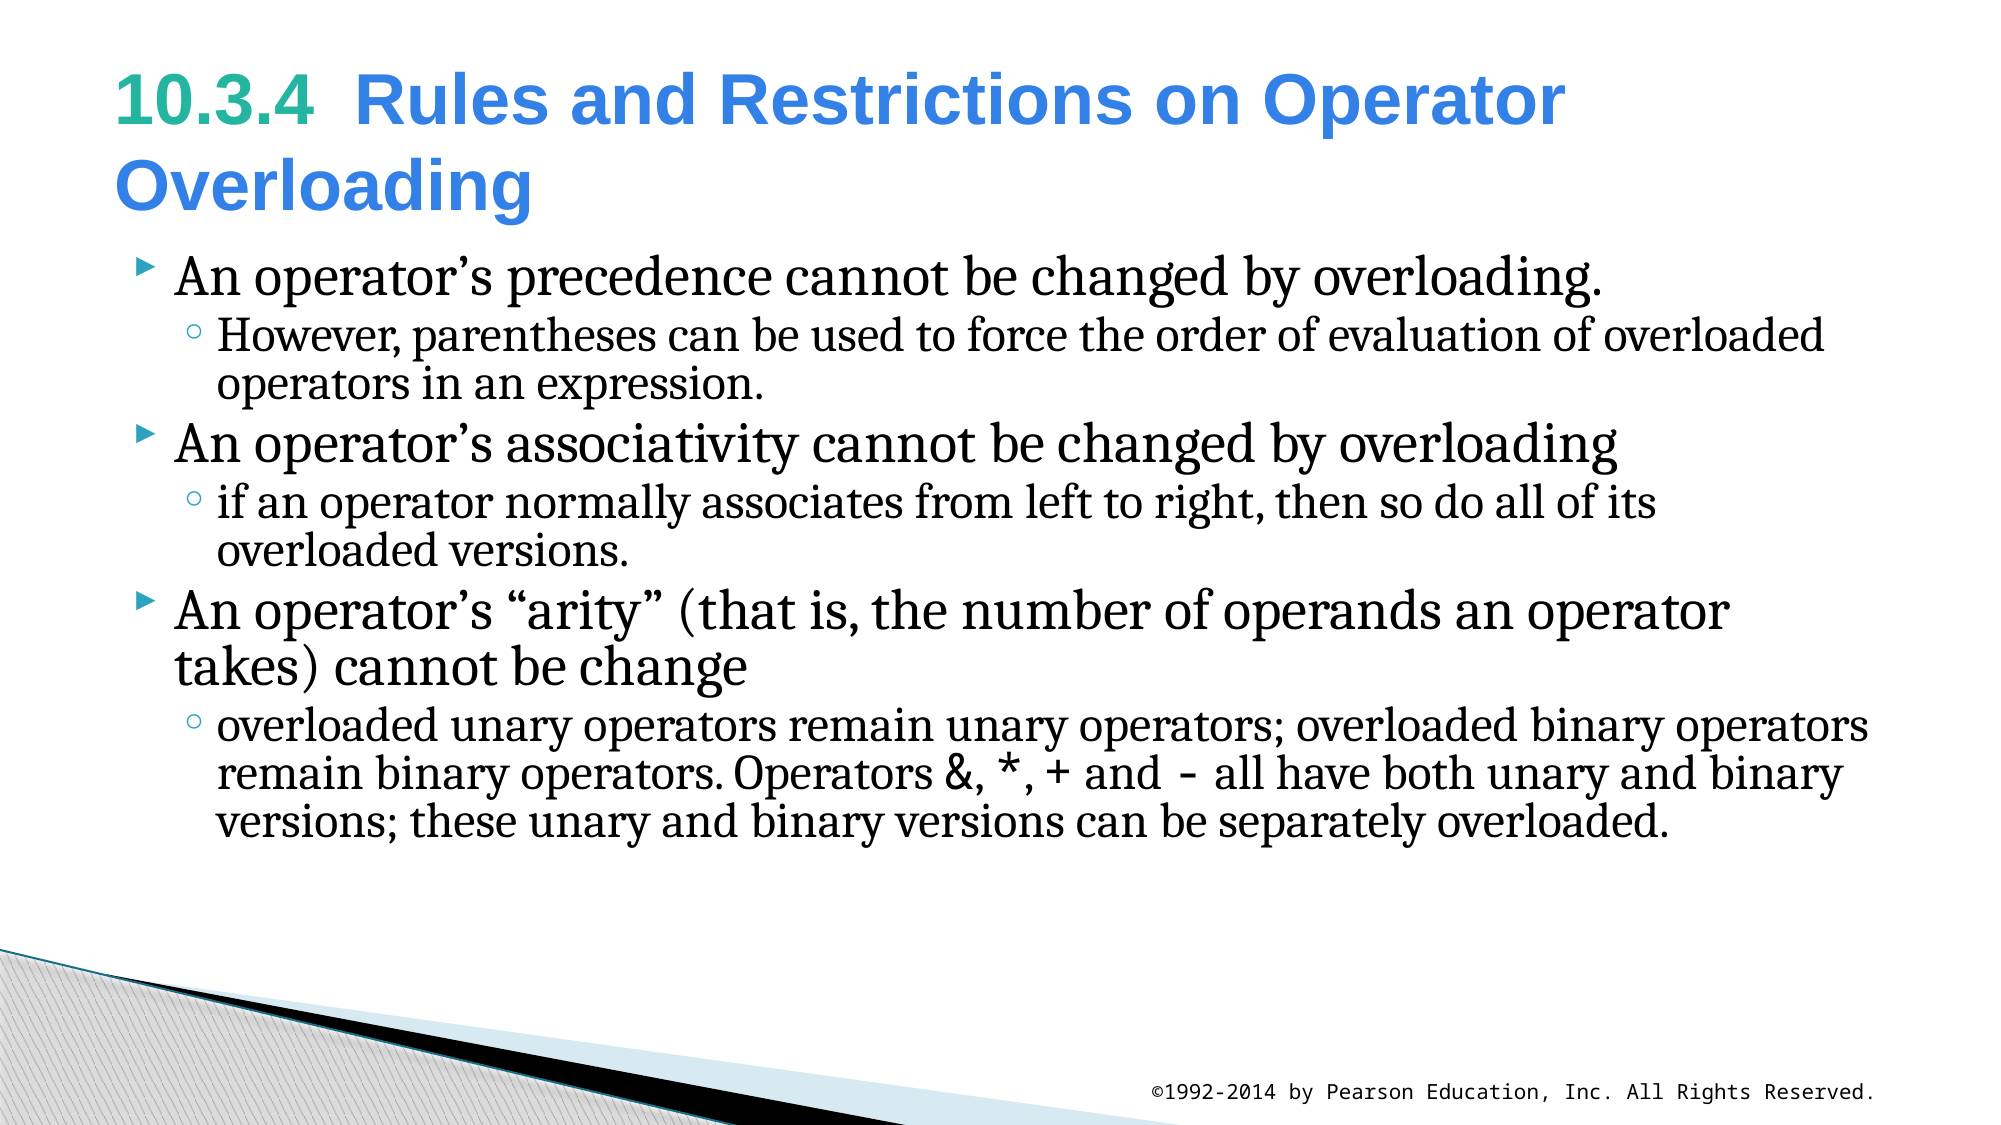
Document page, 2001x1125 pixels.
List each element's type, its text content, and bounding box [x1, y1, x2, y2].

title 10.3.4 Rules and Restrictions on Operator Overloading [99, 45, 1900, 233]
footer ©1992-2014 by Pearson Education, Inc. All Rights Reserved. [866, 1051, 1892, 1112]
list An operator’s precedence cannot be changed by overloading. However, parentheses can be used to force the order of evaluation of overloaded operators in an expression. An operator’s associativity cannot be changed by overloading if an operator normally associates from left to right, then so do all of its overloaded versions. An operator’s “arity” (that is, the number of operands an operator takes) cannot be change overloaded unary operators remain unary operators; overloaded binary operators remain binary operators. Operators &, *, + and - all have both unary and binary versions; these unary and binary versions can be separately overloaded. [99, 242, 1900, 986]
